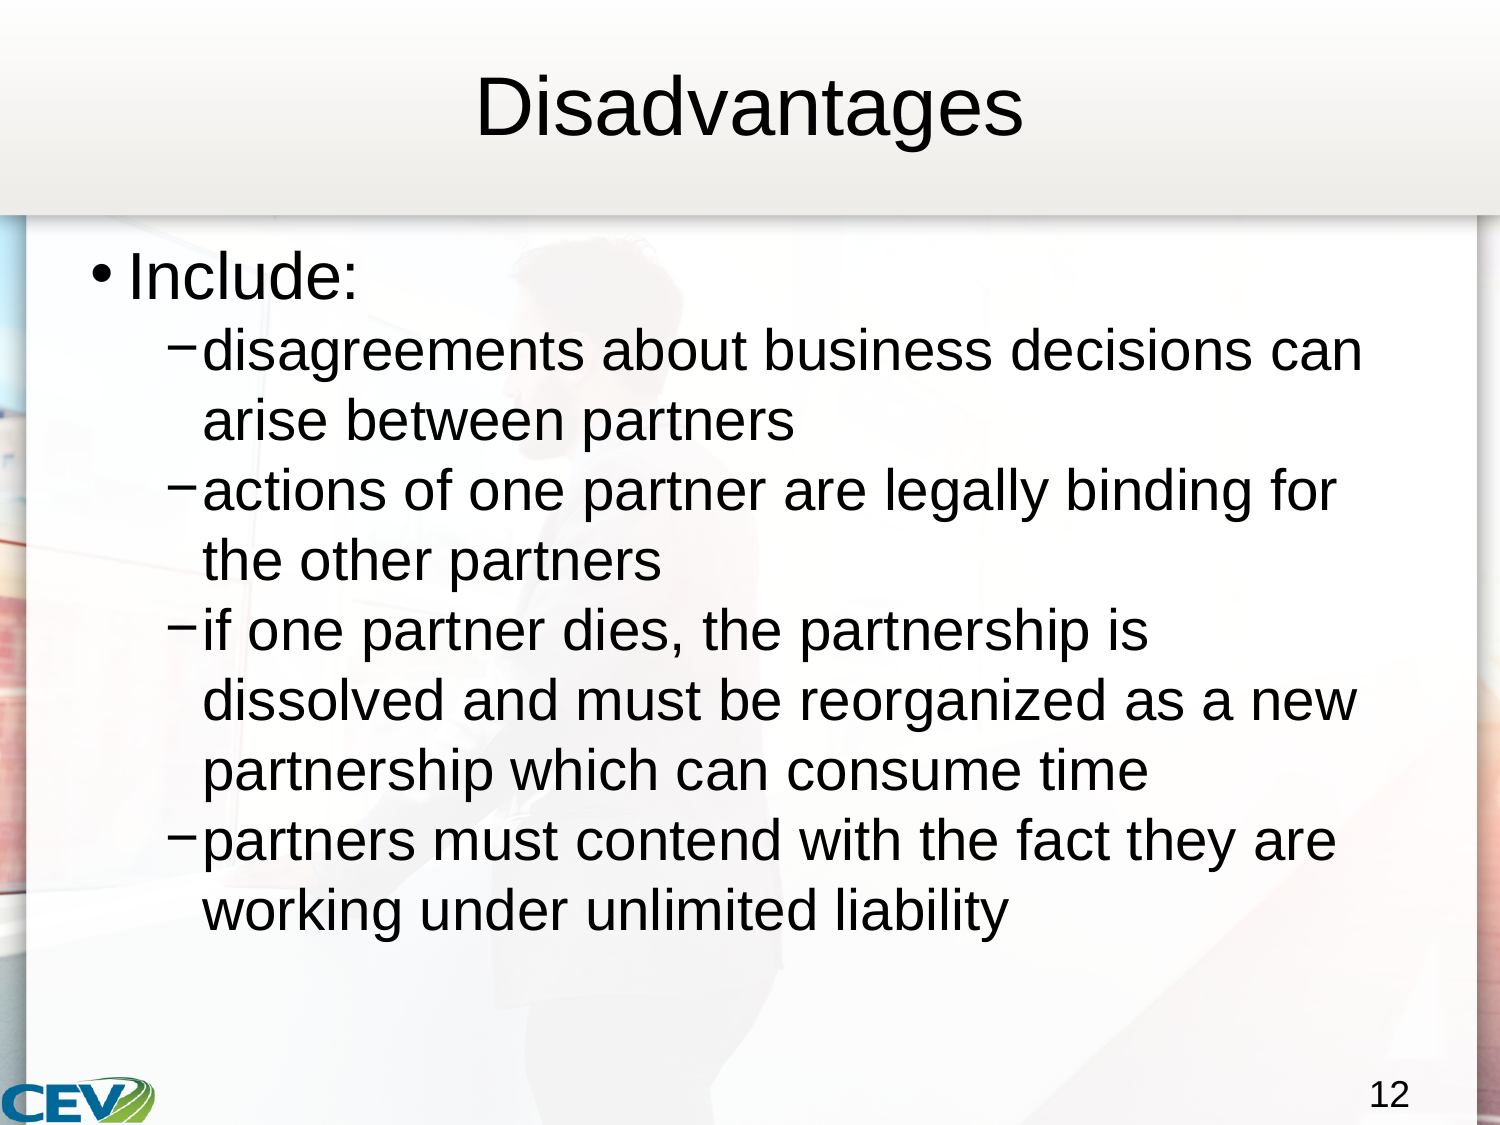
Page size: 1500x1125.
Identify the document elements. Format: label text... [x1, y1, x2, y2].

title Disadvantages [75, 0, 1425, 218]
list Include: disagreements about business decisions can arise between partners actions of one partner are legally binding for the other partners if one partner dies, the partnership is dissolved and must be reorganized as a new partnership which can consume time partners must contend with the fact they are working under unlimited liability [75, 224, 1425, 1063]
picture [0, 0, 1500, 1125]
